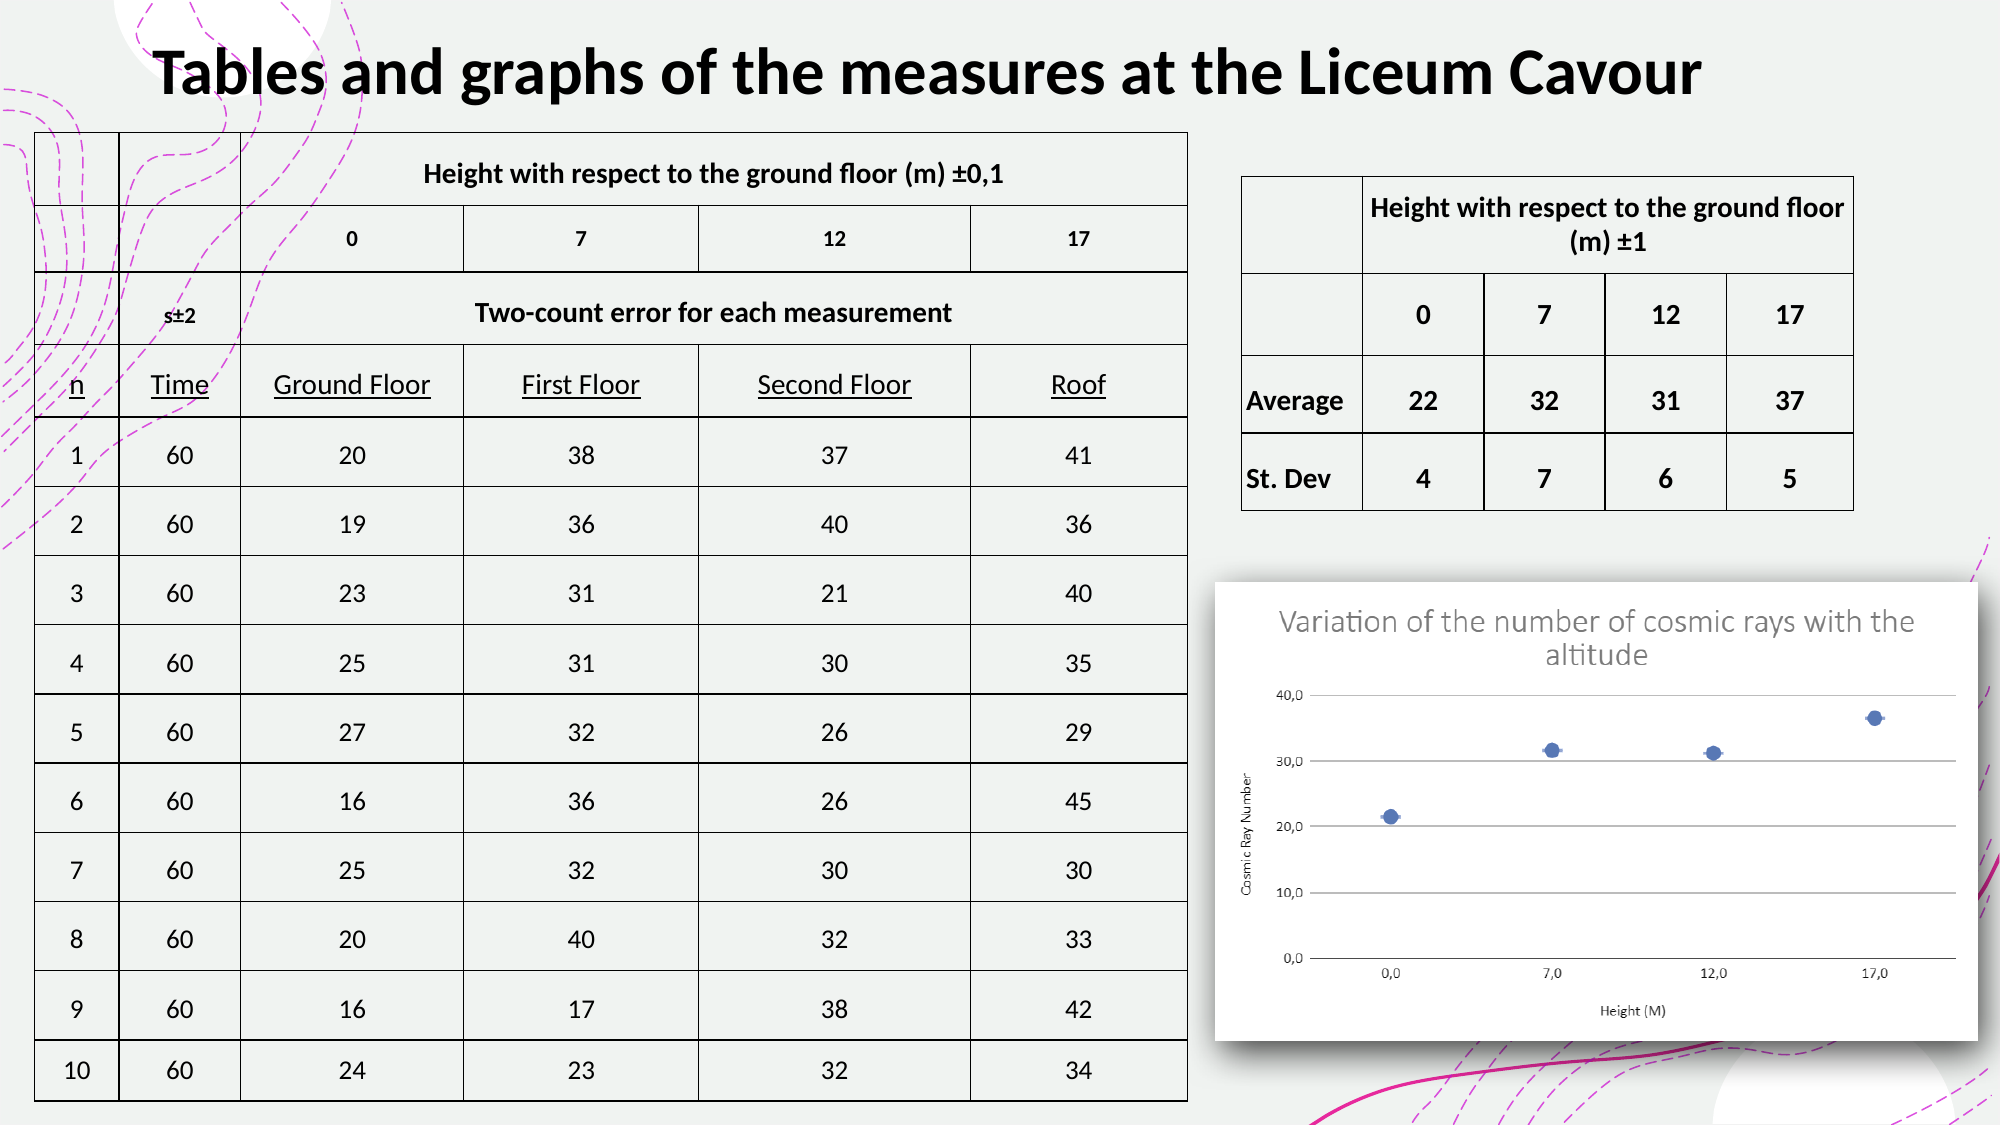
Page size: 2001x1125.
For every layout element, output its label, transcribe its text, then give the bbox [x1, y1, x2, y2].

table_cell 20 [241, 418, 463, 486]
table_cell 32 [699, 902, 970, 970]
table_cell 6 [35, 764, 118, 832]
table_cell 9 [35, 971, 118, 1039]
table_cell 17 [464, 971, 698, 1039]
table_cell 42 [971, 971, 1187, 1039]
picture [1215, 581, 1979, 1041]
table_cell 38 [699, 971, 970, 1039]
table_cell Time [120, 345, 240, 416]
table_cell 60 [120, 971, 240, 1039]
table_cell 21 [699, 556, 970, 624]
table_cell 29 [971, 695, 1187, 762]
table_cell 25 [241, 833, 463, 901]
table_cell First Floor [464, 345, 698, 416]
table_cell 23 [241, 556, 463, 624]
table_cell 7 [35, 833, 118, 901]
table_cell 19 [241, 487, 463, 555]
table_cell 0 [1363, 274, 1483, 355]
table_cell 33 [971, 902, 1187, 970]
table_cell [35, 273, 118, 344]
table_header [120, 133, 240, 205]
table_cell 35 [971, 625, 1187, 693]
table_cell 10 [35, 1041, 118, 1100]
table_cell 32 [464, 695, 698, 762]
table_cell 3 [35, 556, 118, 624]
table_header Height with respect to the ground floor (m) ±1 [1363, 177, 1853, 273]
table_header [1242, 177, 1362, 273]
table_cell 36 [971, 487, 1187, 555]
table_cell 32 [699, 1041, 970, 1100]
table_cell 60 [120, 1041, 240, 1100]
table_cell 17 [1727, 274, 1853, 355]
table_cell 6 [1606, 434, 1726, 510]
table_cell 16 [241, 971, 463, 1039]
table_cell 31 [1606, 356, 1726, 432]
table_cell 32 [1485, 356, 1604, 432]
table_cell 30 [699, 625, 970, 693]
table_cell 30 [699, 833, 970, 901]
table_cell 32 [464, 833, 698, 901]
table_cell 60 [120, 902, 240, 970]
table_header [35, 133, 118, 205]
table_cell 60 [120, 418, 240, 486]
table_cell 60 [120, 695, 240, 762]
table_cell 5 [35, 695, 118, 762]
table_cell 30 [971, 833, 1187, 901]
table_cell 7 [1485, 434, 1604, 510]
table_cell 26 [699, 764, 970, 832]
table_cell 37 [699, 418, 970, 486]
table_cell [1242, 274, 1362, 355]
table_cell Average [1242, 356, 1362, 432]
table_cell Ground Floor [241, 345, 463, 416]
table_cell n [35, 345, 118, 416]
table_cell Second Floor [699, 345, 970, 416]
table_cell 26 [699, 695, 970, 762]
table_cell 24 [241, 1041, 463, 1100]
table_cell 60 [120, 625, 240, 693]
table_cell 60 [120, 487, 240, 555]
table_cell 40 [699, 487, 970, 555]
title Tables and graphs of the measures at the Liceum Cavour [137, 0, 1863, 177]
table_cell 40 [971, 556, 1187, 624]
table_cell 12 [1606, 274, 1726, 355]
table_cell 7 [1485, 274, 1604, 355]
table_cell 36 [464, 764, 698, 832]
table_cell 1 [35, 418, 118, 486]
table_cell 16 [241, 764, 463, 832]
table_cell 0 [241, 206, 463, 271]
table_cell 4 [1363, 434, 1483, 510]
table_cell St. Dev [1242, 434, 1362, 510]
table_cell 8 [35, 902, 118, 970]
table_cell 38 [464, 418, 698, 486]
table_cell 34 [971, 1041, 1187, 1100]
table_cell 12 [699, 206, 970, 271]
table_cell 17 [971, 206, 1187, 271]
table_cell 45 [971, 764, 1187, 832]
table_cell [120, 206, 240, 271]
table_cell 40 [464, 902, 698, 970]
table_cell 5 [1727, 434, 1853, 510]
table_cell 7 [464, 206, 698, 271]
table_cell 31 [464, 625, 698, 693]
table_cell 41 [971, 418, 1187, 486]
table_cell 31 [464, 556, 698, 624]
table_cell [35, 206, 118, 271]
table_cell 2 [35, 487, 118, 555]
table_header Height with respect to the ground floor (m) ±0,1 [241, 133, 1187, 205]
table_cell 36 [464, 487, 698, 555]
table_cell 60 [120, 833, 240, 901]
table_cell 22 [1363, 356, 1483, 432]
table_cell 37 [1727, 356, 1853, 432]
table_cell s±2 [120, 273, 240, 344]
table_cell 23 [464, 1041, 698, 1100]
table_cell 4 [35, 625, 118, 693]
table_cell 20 [241, 902, 463, 970]
table_cell Two-count error for each measurement [241, 273, 1187, 344]
table_cell 60 [120, 556, 240, 624]
table_cell Roof [971, 345, 1187, 416]
table_cell 27 [241, 695, 463, 762]
table_cell 25 [241, 625, 463, 693]
table_cell 60 [120, 764, 240, 832]
